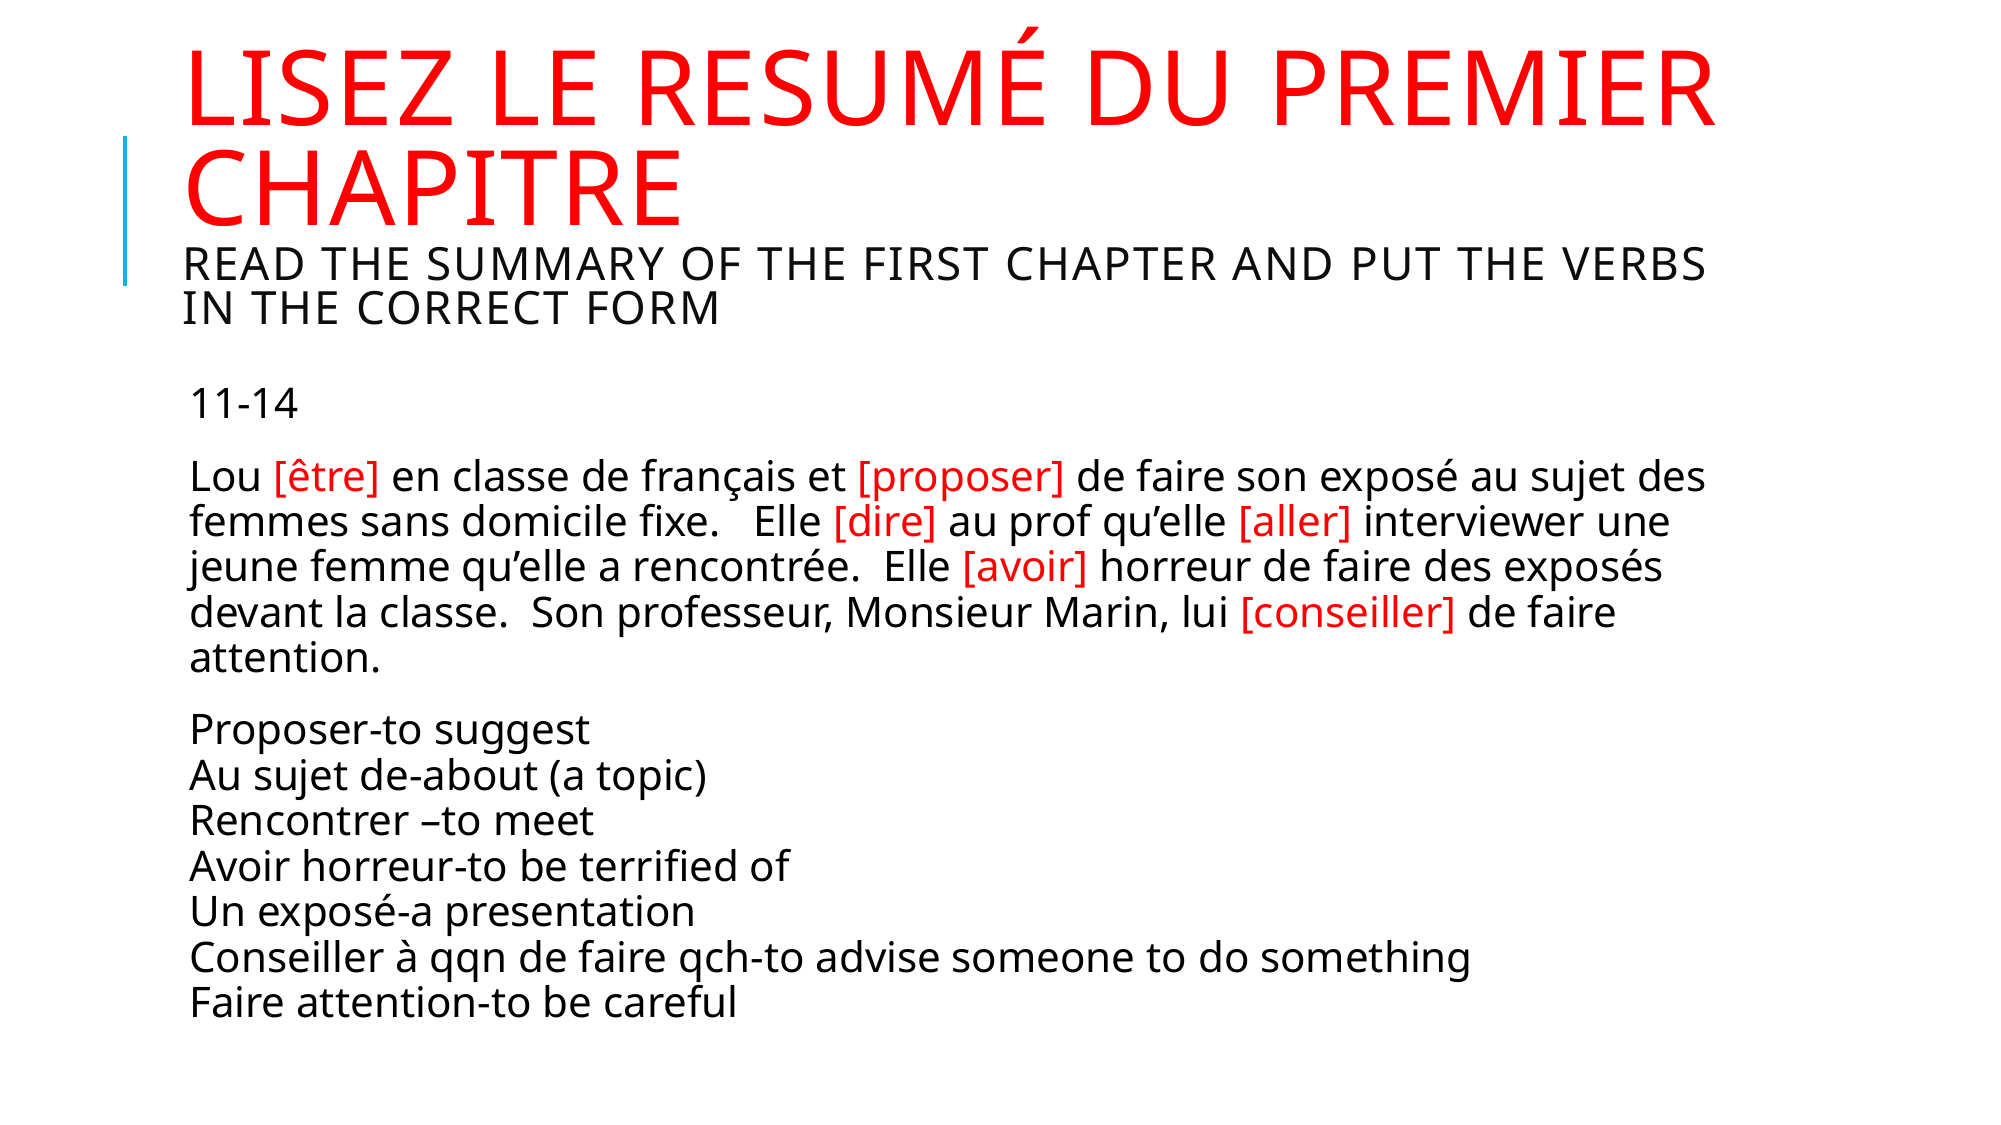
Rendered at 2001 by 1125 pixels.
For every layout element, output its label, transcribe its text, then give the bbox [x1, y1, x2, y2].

list 11-14 Lou [être] en classe de français et [proposer] de faire son exposé au sujet des femmes sans domicile fixe. Elle [dire] au prof qu’elle [aller] interviewer une jeune femme qu’elle a rencontrée. Elle [avoir] horreur de faire des exposés devant la classe. Son professeur, Monsieur Marin, lui [conseiller] de faire attention. Proposer-to suggest Au sujet de-about (a topic) Rencontrer –to meet Avoir horreur-to be terrified of Un exposé-a presentation Conseiller à qqn de faire qch-to advise someone to do something Faire attention-to be careful [168, 375, 1763, 1035]
title Lisez le resumé du premier chapitre Read the summary of the first chapter and put the verbs in the correct form [168, 36, 1763, 342]
